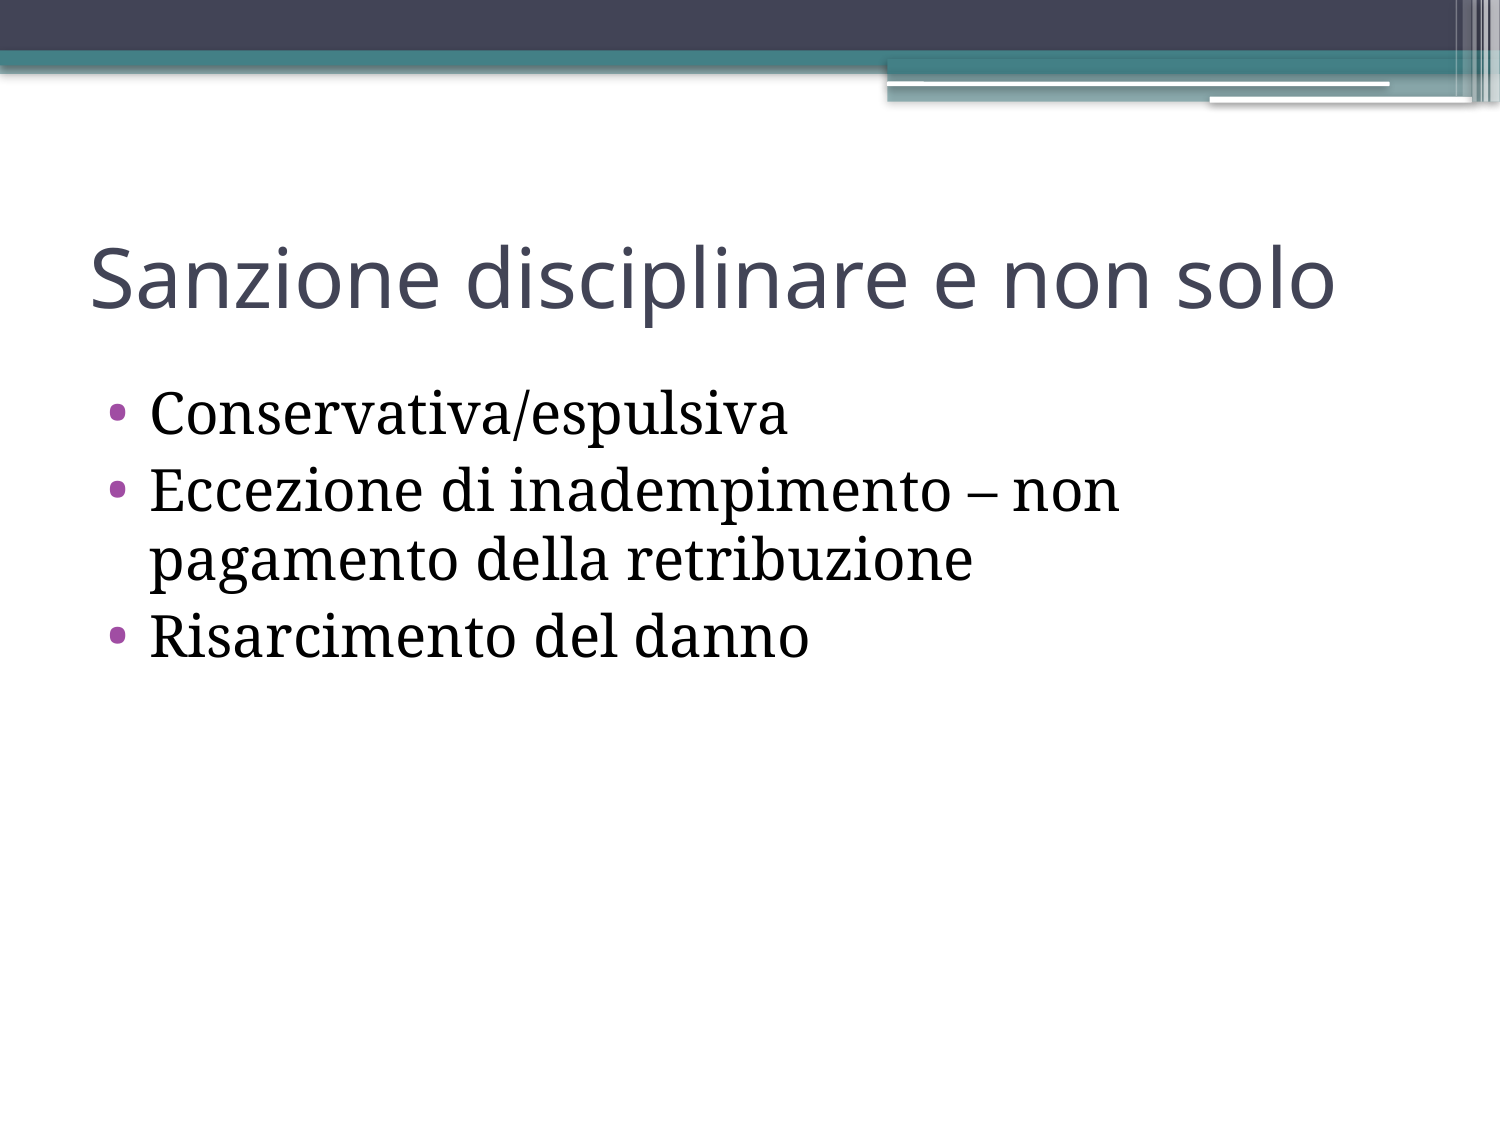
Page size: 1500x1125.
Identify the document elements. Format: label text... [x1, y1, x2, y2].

list Conservativa/espulsiva Eccezione di inadempimento – non pagamento della retribuzione Risarcimento del danno [75, 368, 1425, 763]
title Sanzione disciplinare e non solo [75, 187, 1425, 363]
